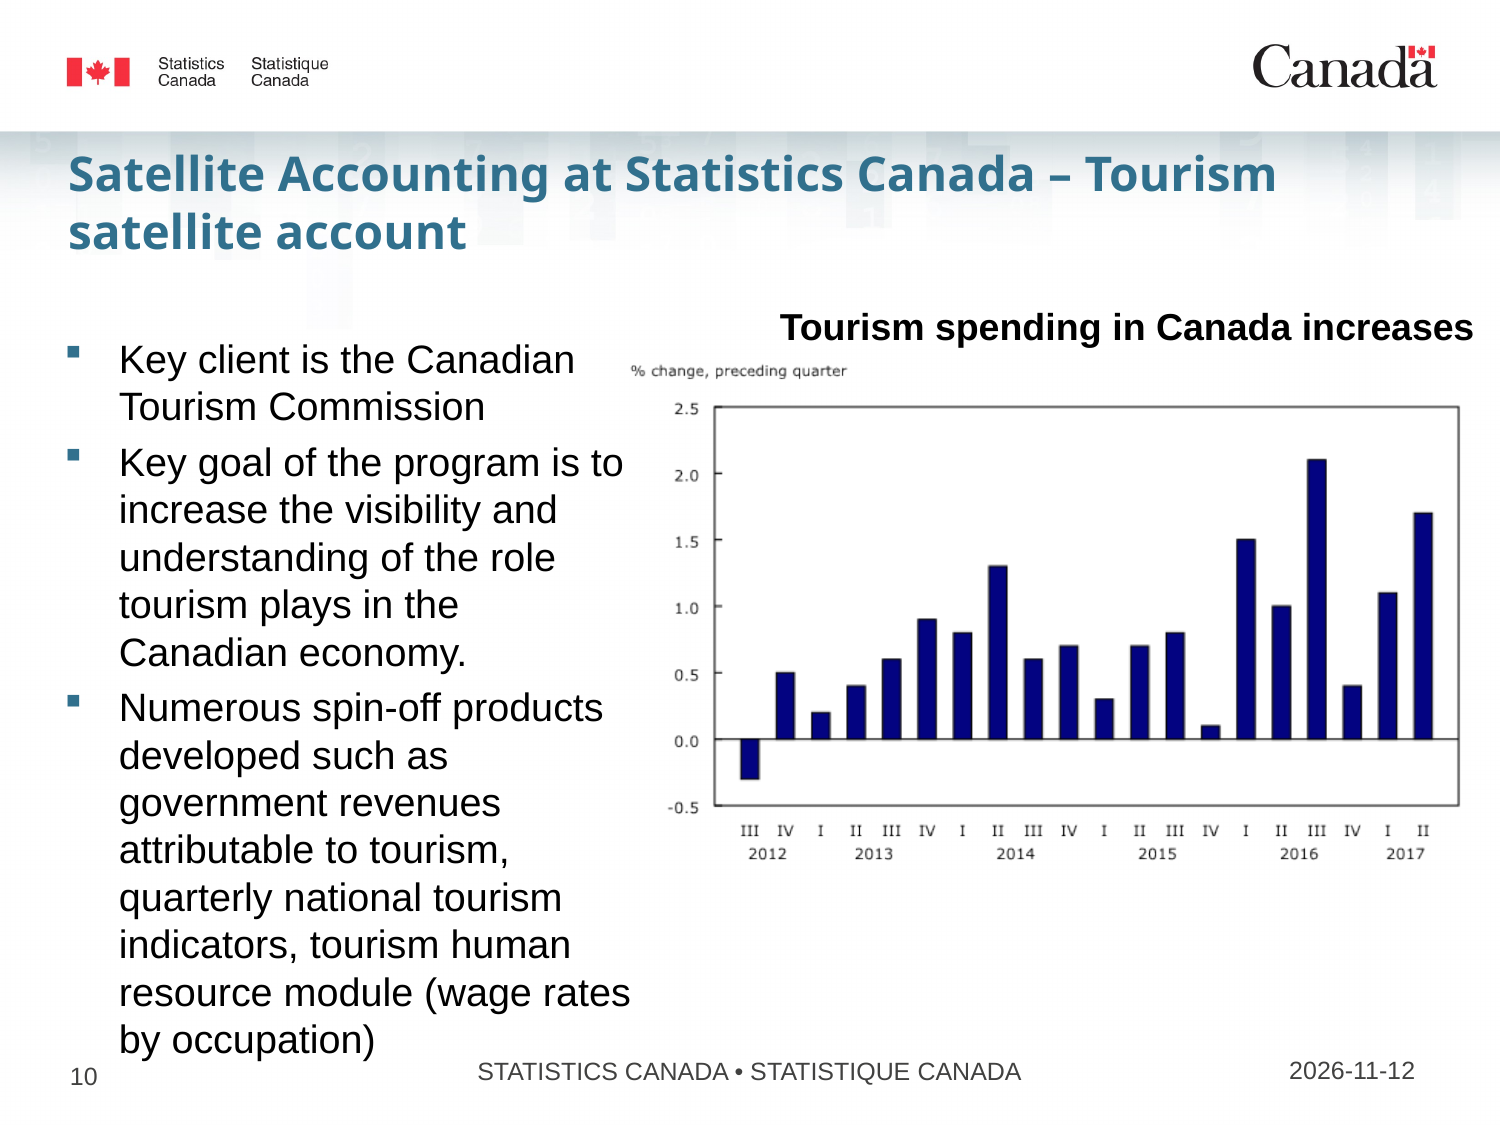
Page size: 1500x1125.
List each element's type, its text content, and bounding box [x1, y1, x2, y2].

footer STATISTICS CANADA • STATISTIQUE CANADA [277, 1047, 1223, 1125]
picture [0, 0, 1500, 1125]
text_box Tourism spending in Canada increases [765, 295, 1491, 356]
title Satellite Accounting at Statistics Canada – Tourism satellite account [53, 136, 1459, 268]
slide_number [1222, 1046, 1431, 1125]
slide_number 10 [54, 1052, 277, 1125]
list Key client is the Canadian Tourism Commission Key goal of the program is to increase the visibility and understanding of the role tourism plays in the Canadian economy. Numerous spin-off products developed such as government revenues attributable to tourism, quarterly national tourism indicators, tourism human resource module (wage rates by occupation) [49, 326, 652, 1073]
